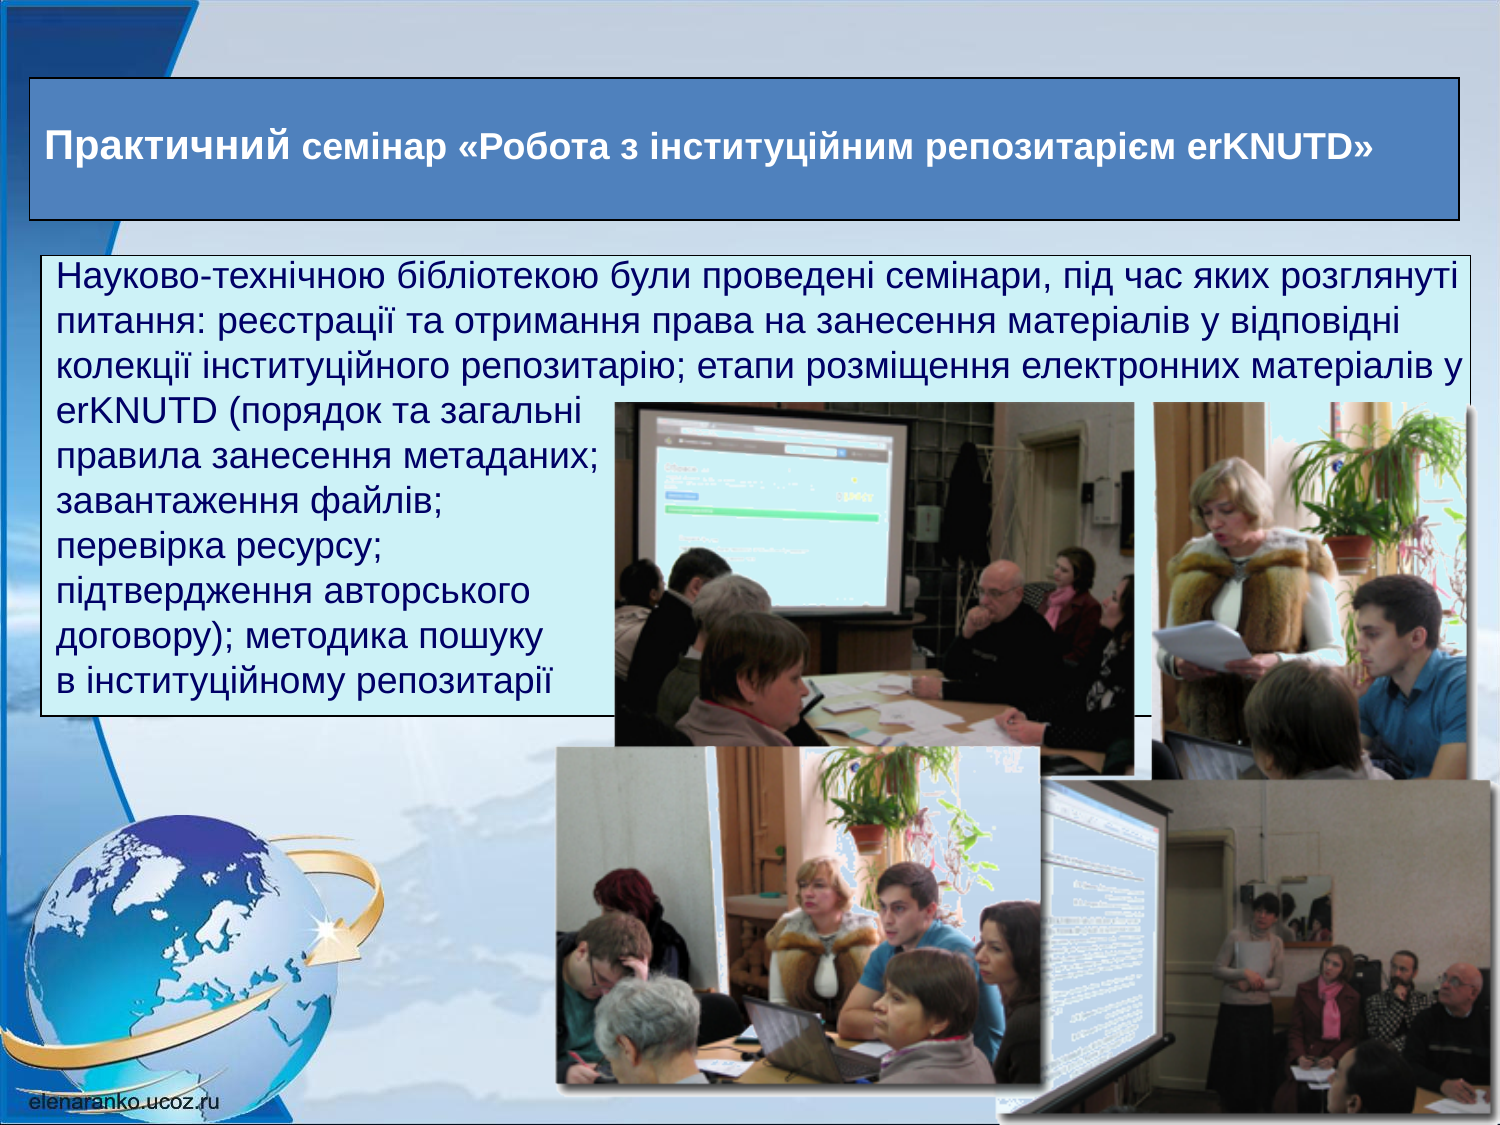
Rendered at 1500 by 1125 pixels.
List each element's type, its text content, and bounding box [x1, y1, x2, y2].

text_box Практичний семінар «Робота з інституційним репозитарієм erKNUTD» [29, 54, 1471, 232]
text_box [41, 709, 532, 717]
picture [0, 0, 1500, 1125]
text_box Науково-технічною бібліотекою були проведені семінари, під час яких розглянуті питання: реєстрації та отримання права на занесення матеріалів у відповідні колекції інституційного репозитарію; етапи розміщення електронних матеріалів у erKNUTD (порядок та загальні правила занесення метаданих; завантаження файлів; перевірка ресурсу; підтвердження авторського договору); методика пошуку в інституційному репозитарії [41, 243, 1500, 709]
